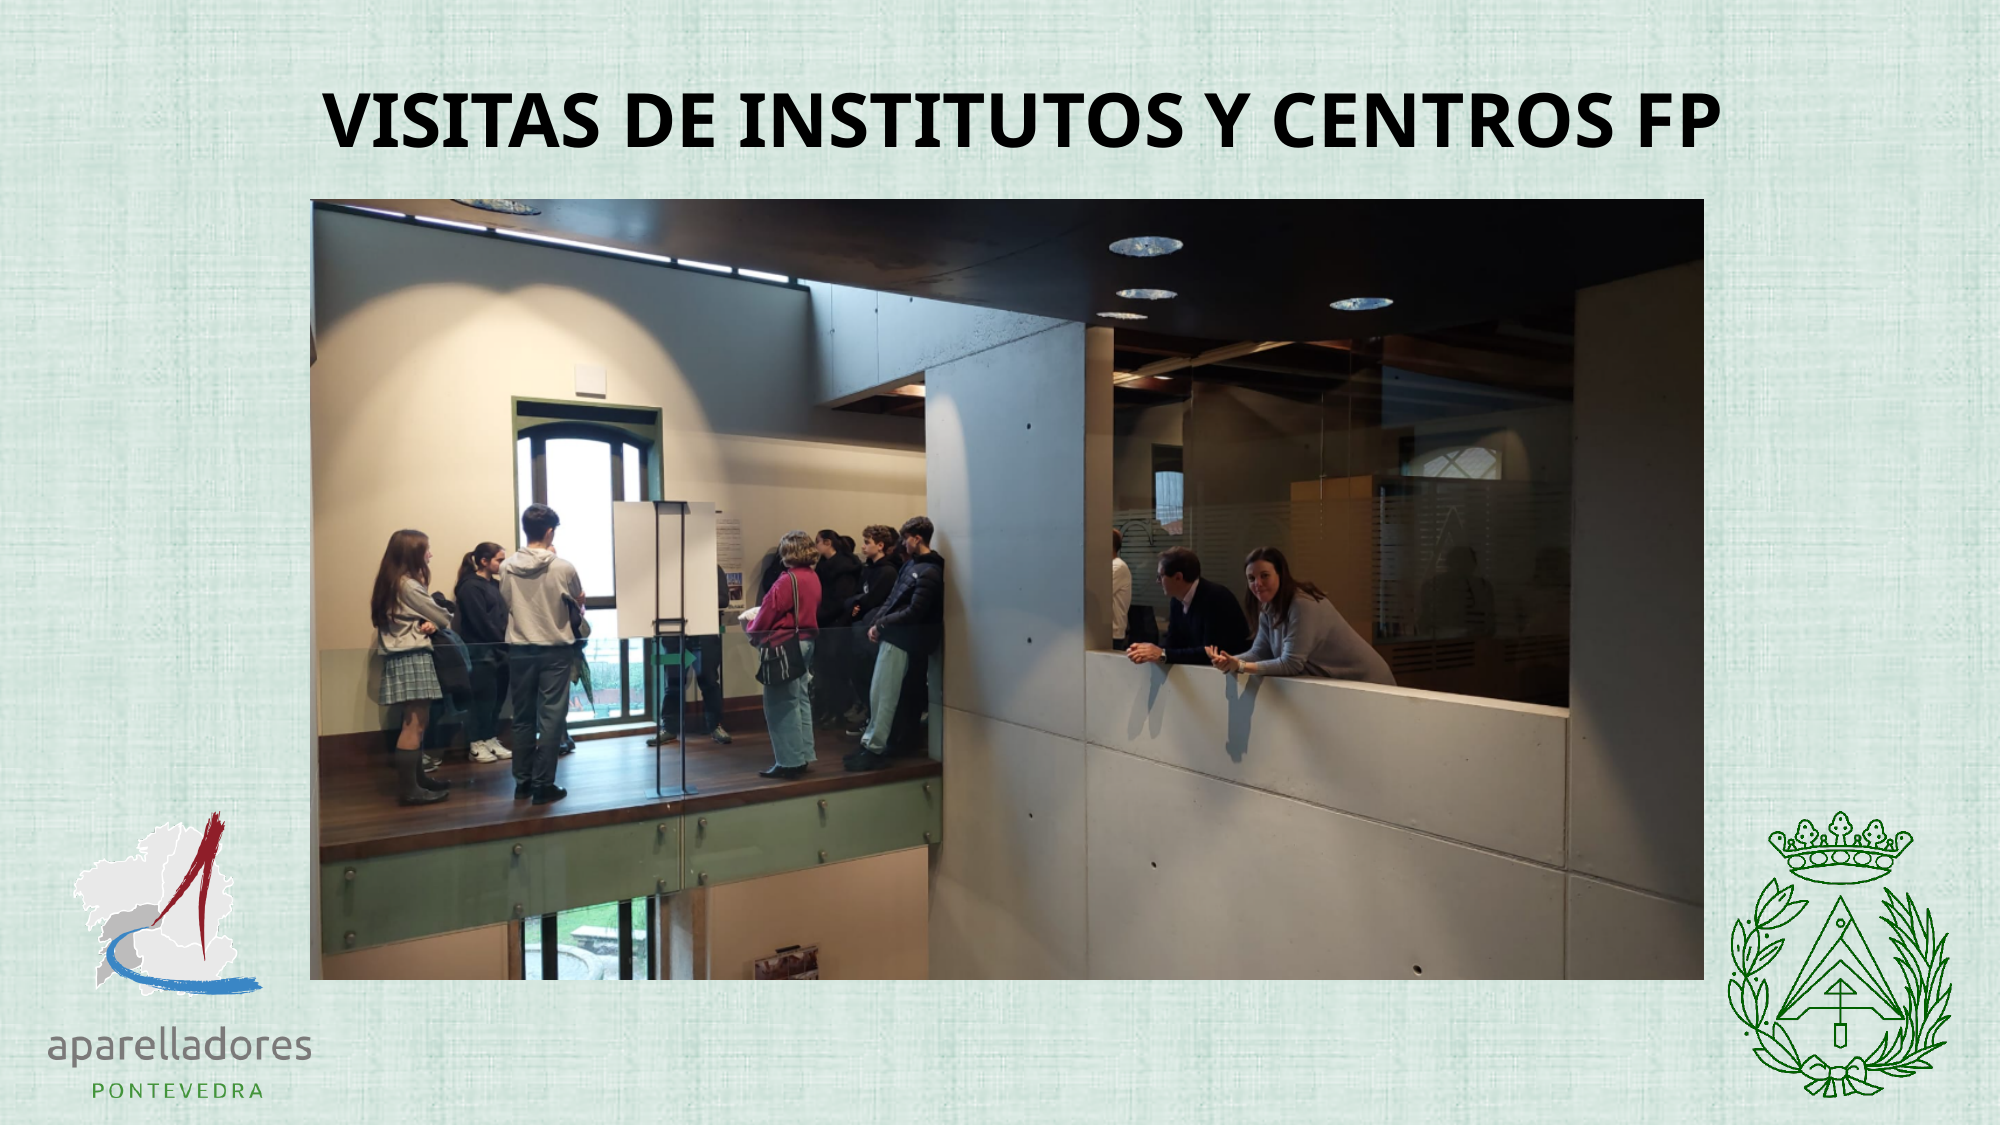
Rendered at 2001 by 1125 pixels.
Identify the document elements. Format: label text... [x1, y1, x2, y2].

text_box VISITAS DE INSTITUTOS Y CENTROS FP [179, 64, 1867, 170]
picture [48, 199, 1704, 1098]
picture [1727, 811, 1952, 1098]
